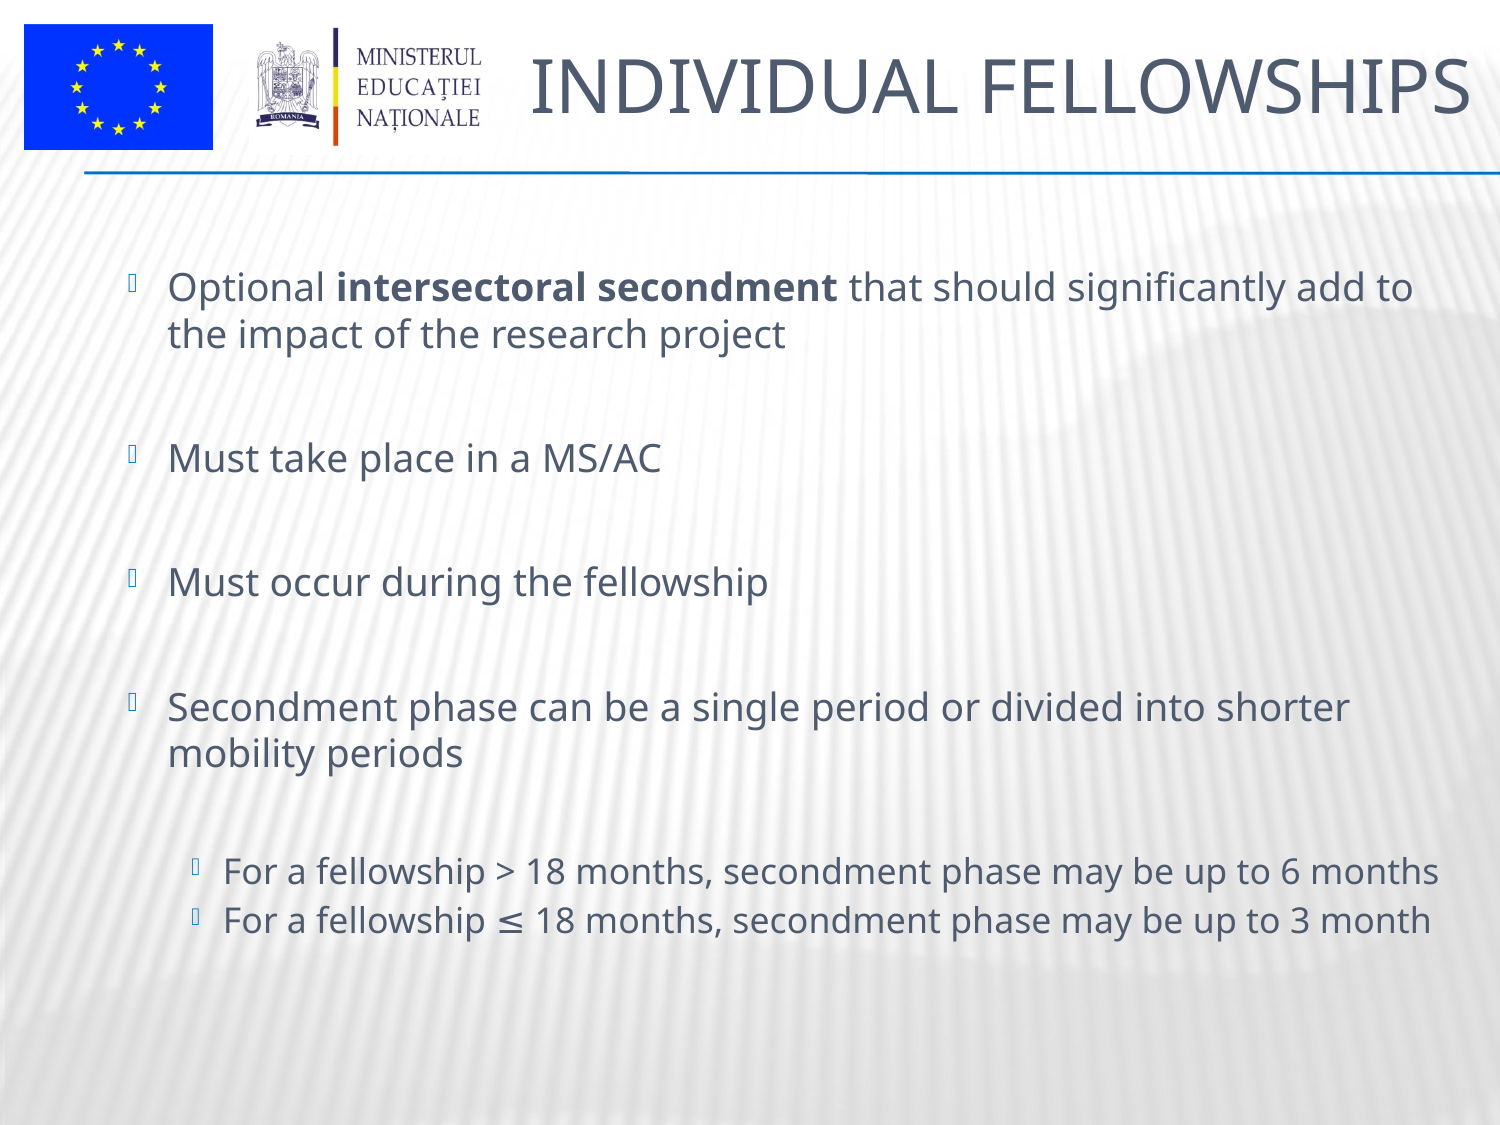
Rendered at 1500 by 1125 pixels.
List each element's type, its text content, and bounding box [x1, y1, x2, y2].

picture [24, 24, 213, 150]
list Optional intersectoral secondment that should significantly add to the impact of the research project Must take place in a MS/AC Must occur during the fellowship Secondment phase can be a single period or divided into shorter mobility periods For a fellowship > 18 months, secondment phase may be up to 6 months For a fellowship ≤ 18 months, secondment phase may be up to 3 month [50, 254, 1475, 998]
picture [249, 16, 488, 156]
title Individual Fellowships [515, 14, 1489, 153]
